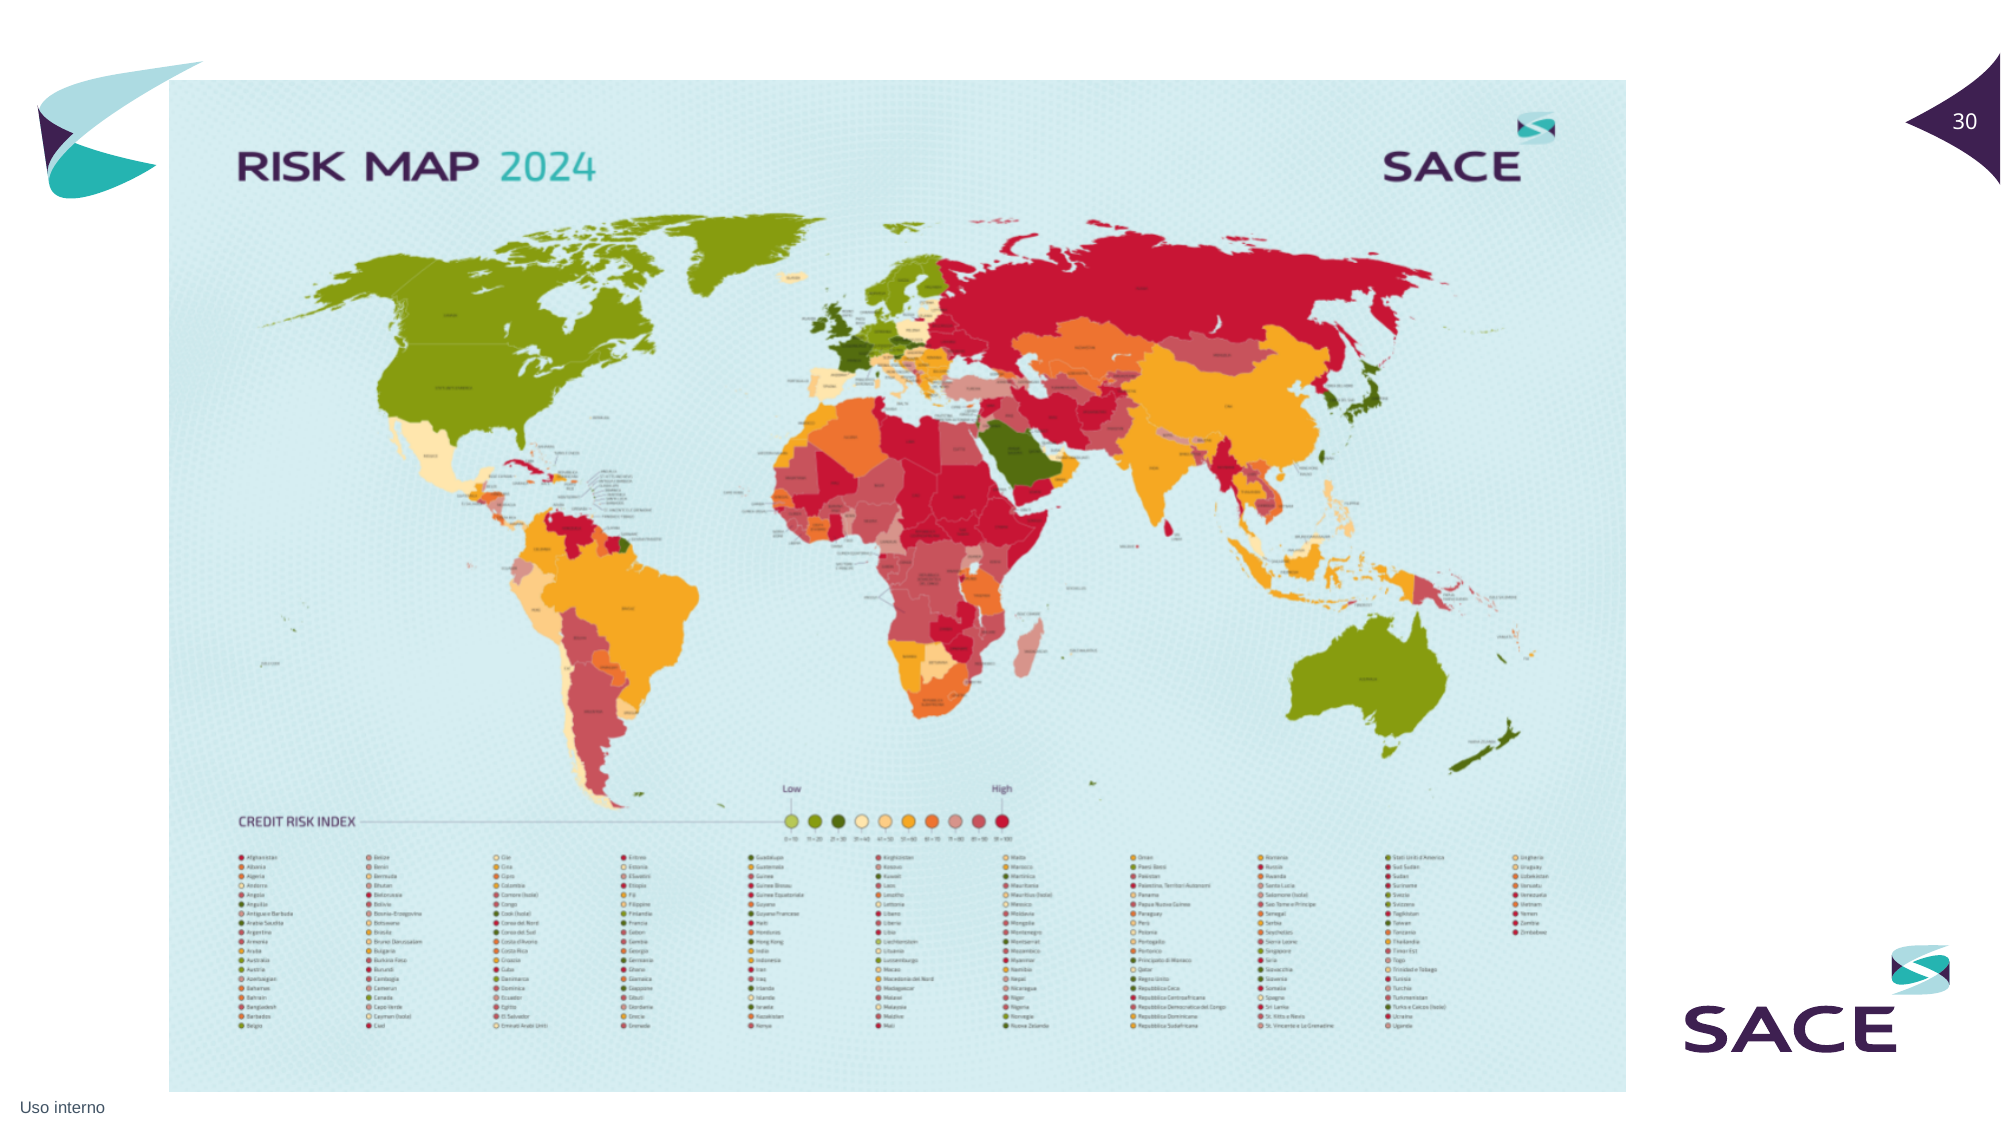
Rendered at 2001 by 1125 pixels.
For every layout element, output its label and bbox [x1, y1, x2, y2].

picture [169, 80, 1626, 1092]
